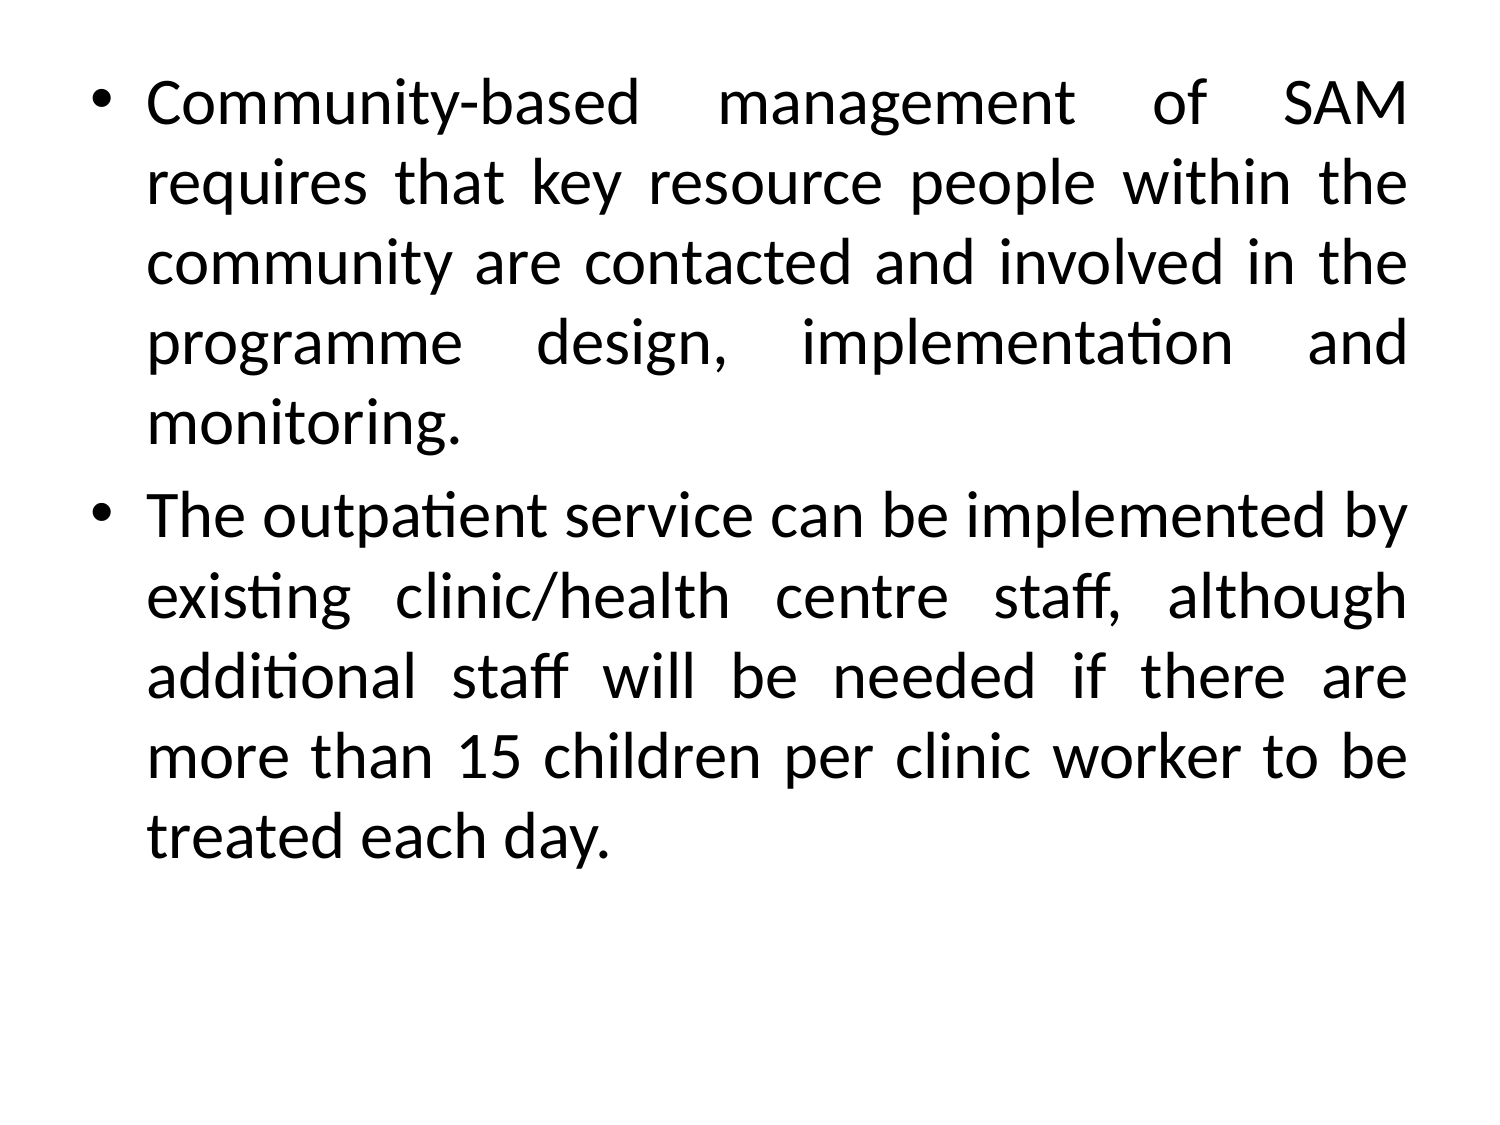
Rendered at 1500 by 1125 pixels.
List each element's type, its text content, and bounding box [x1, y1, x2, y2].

list Community-based management of SAM requires that key resource people within the community are contacted and involved in the programme design, implementation and monitoring. The outpatient service can be implemented by existing clinic/health centre staff, although additional staff will be needed if there are more than 15 children per clinic worker to be treated each day. [75, 50, 1425, 1063]
